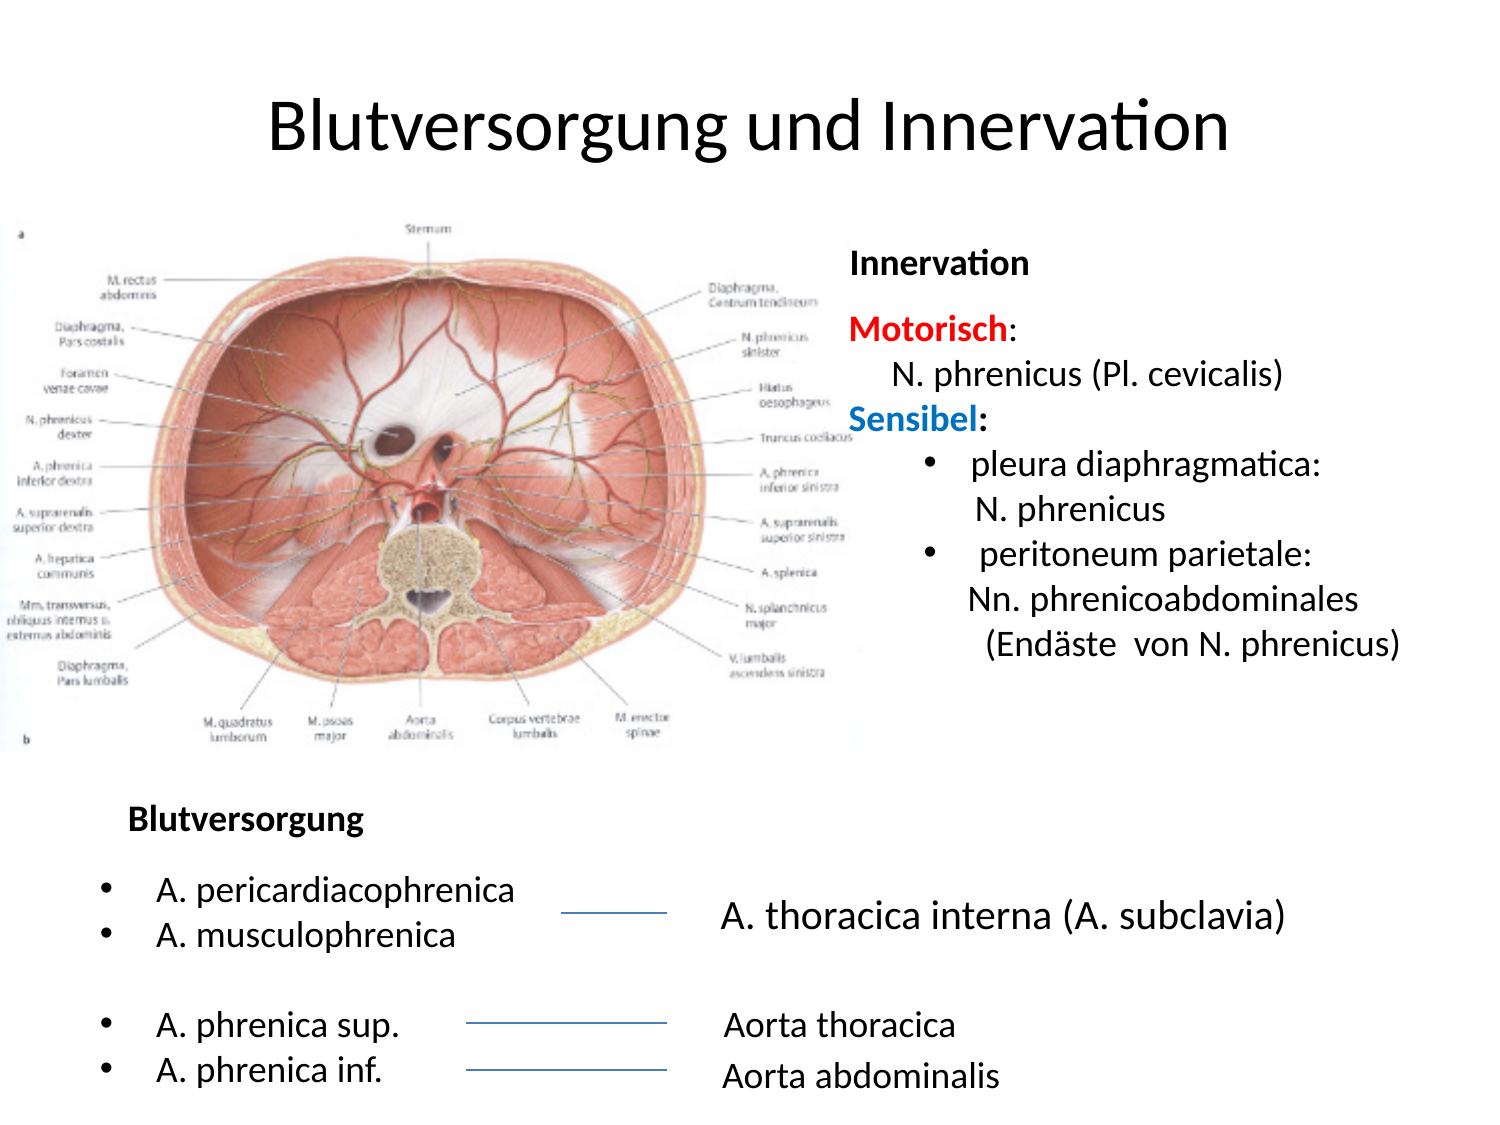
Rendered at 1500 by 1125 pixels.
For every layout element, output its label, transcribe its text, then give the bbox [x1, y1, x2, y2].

text_box A. thoracica interna (A. subclavia) [705, 880, 1303, 946]
text_box A. pericardiacophrenica A. musculophrenica A. phrenica sup. A. phrenica inf. [85, 857, 532, 1098]
text_box Blutversorgung [113, 786, 380, 847]
text_box Innervation [869, 230, 1046, 290]
text_box Aorta abdominalis [707, 1043, 1016, 1104]
text_box Motorisch: N. phrenicus (Pl. cevicalis) Sensibel: pleura diaphragmatica: N. phrenicus peritoneum parietale: Nn. phrenicoabdominales (Endäste von N. phrenicus) [869, 296, 1489, 671]
title Blutversorgung und Innervation [75, 45, 1425, 197]
picture [0, 219, 865, 752]
text_box Aorta thoracica [708, 992, 972, 1043]
